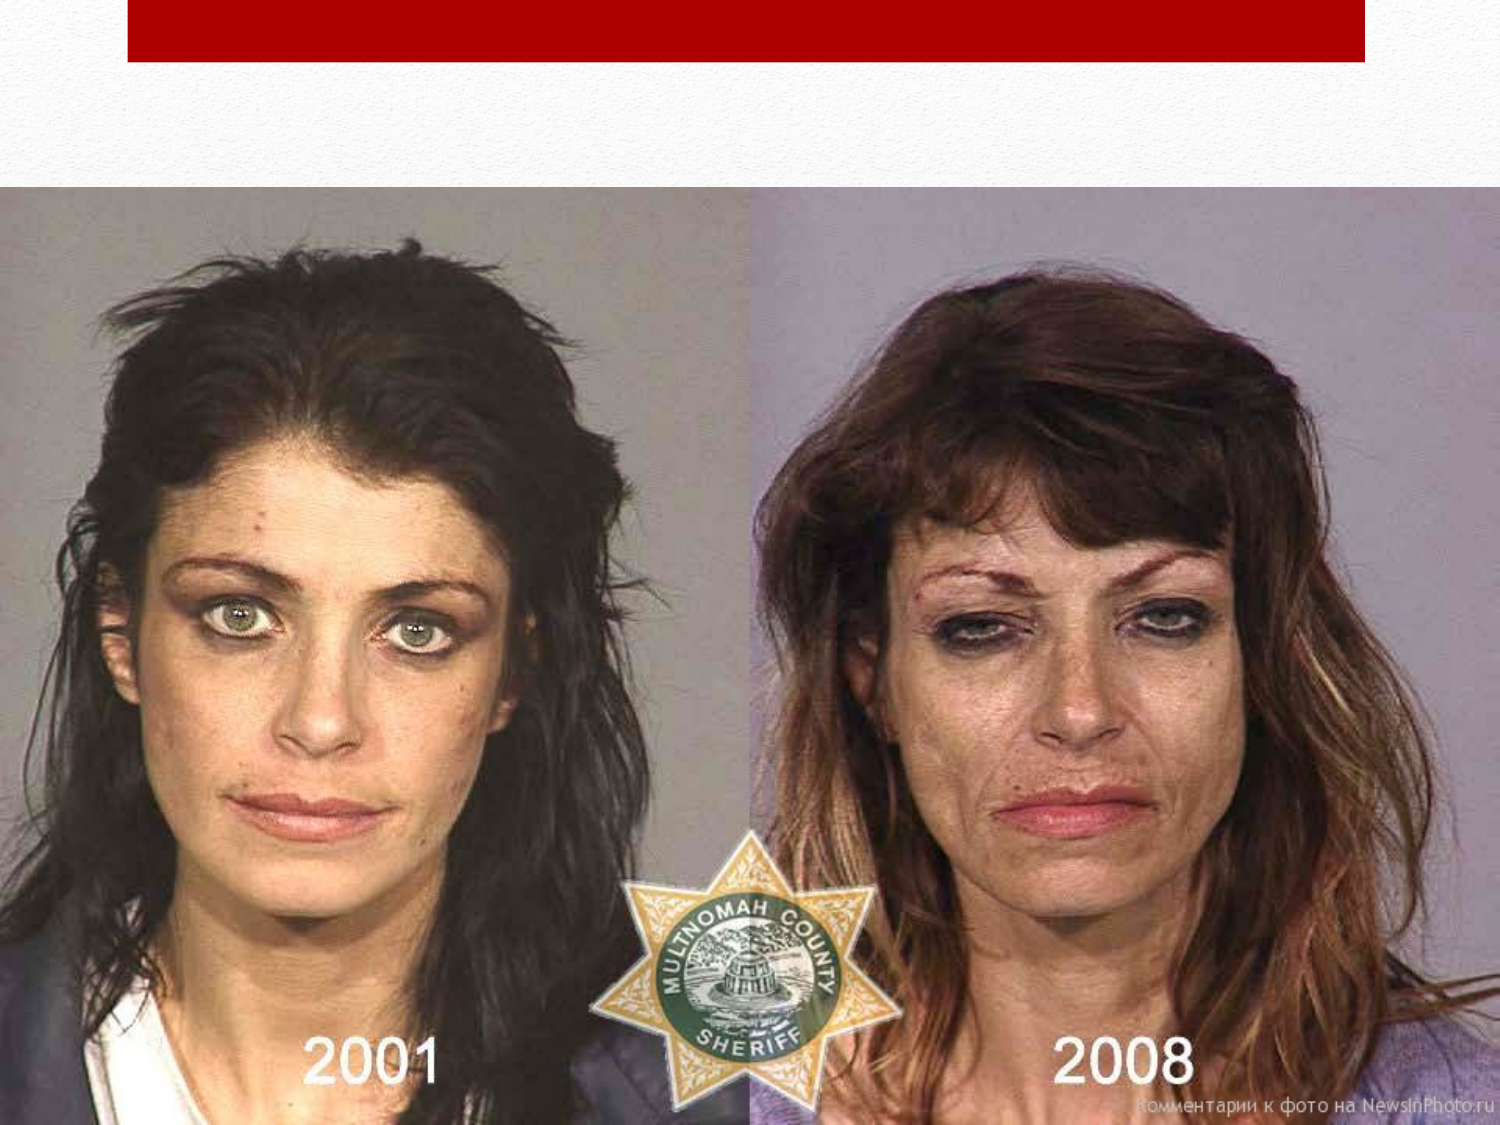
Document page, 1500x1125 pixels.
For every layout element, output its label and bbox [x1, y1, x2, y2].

picture [0, 186, 1500, 1125]
